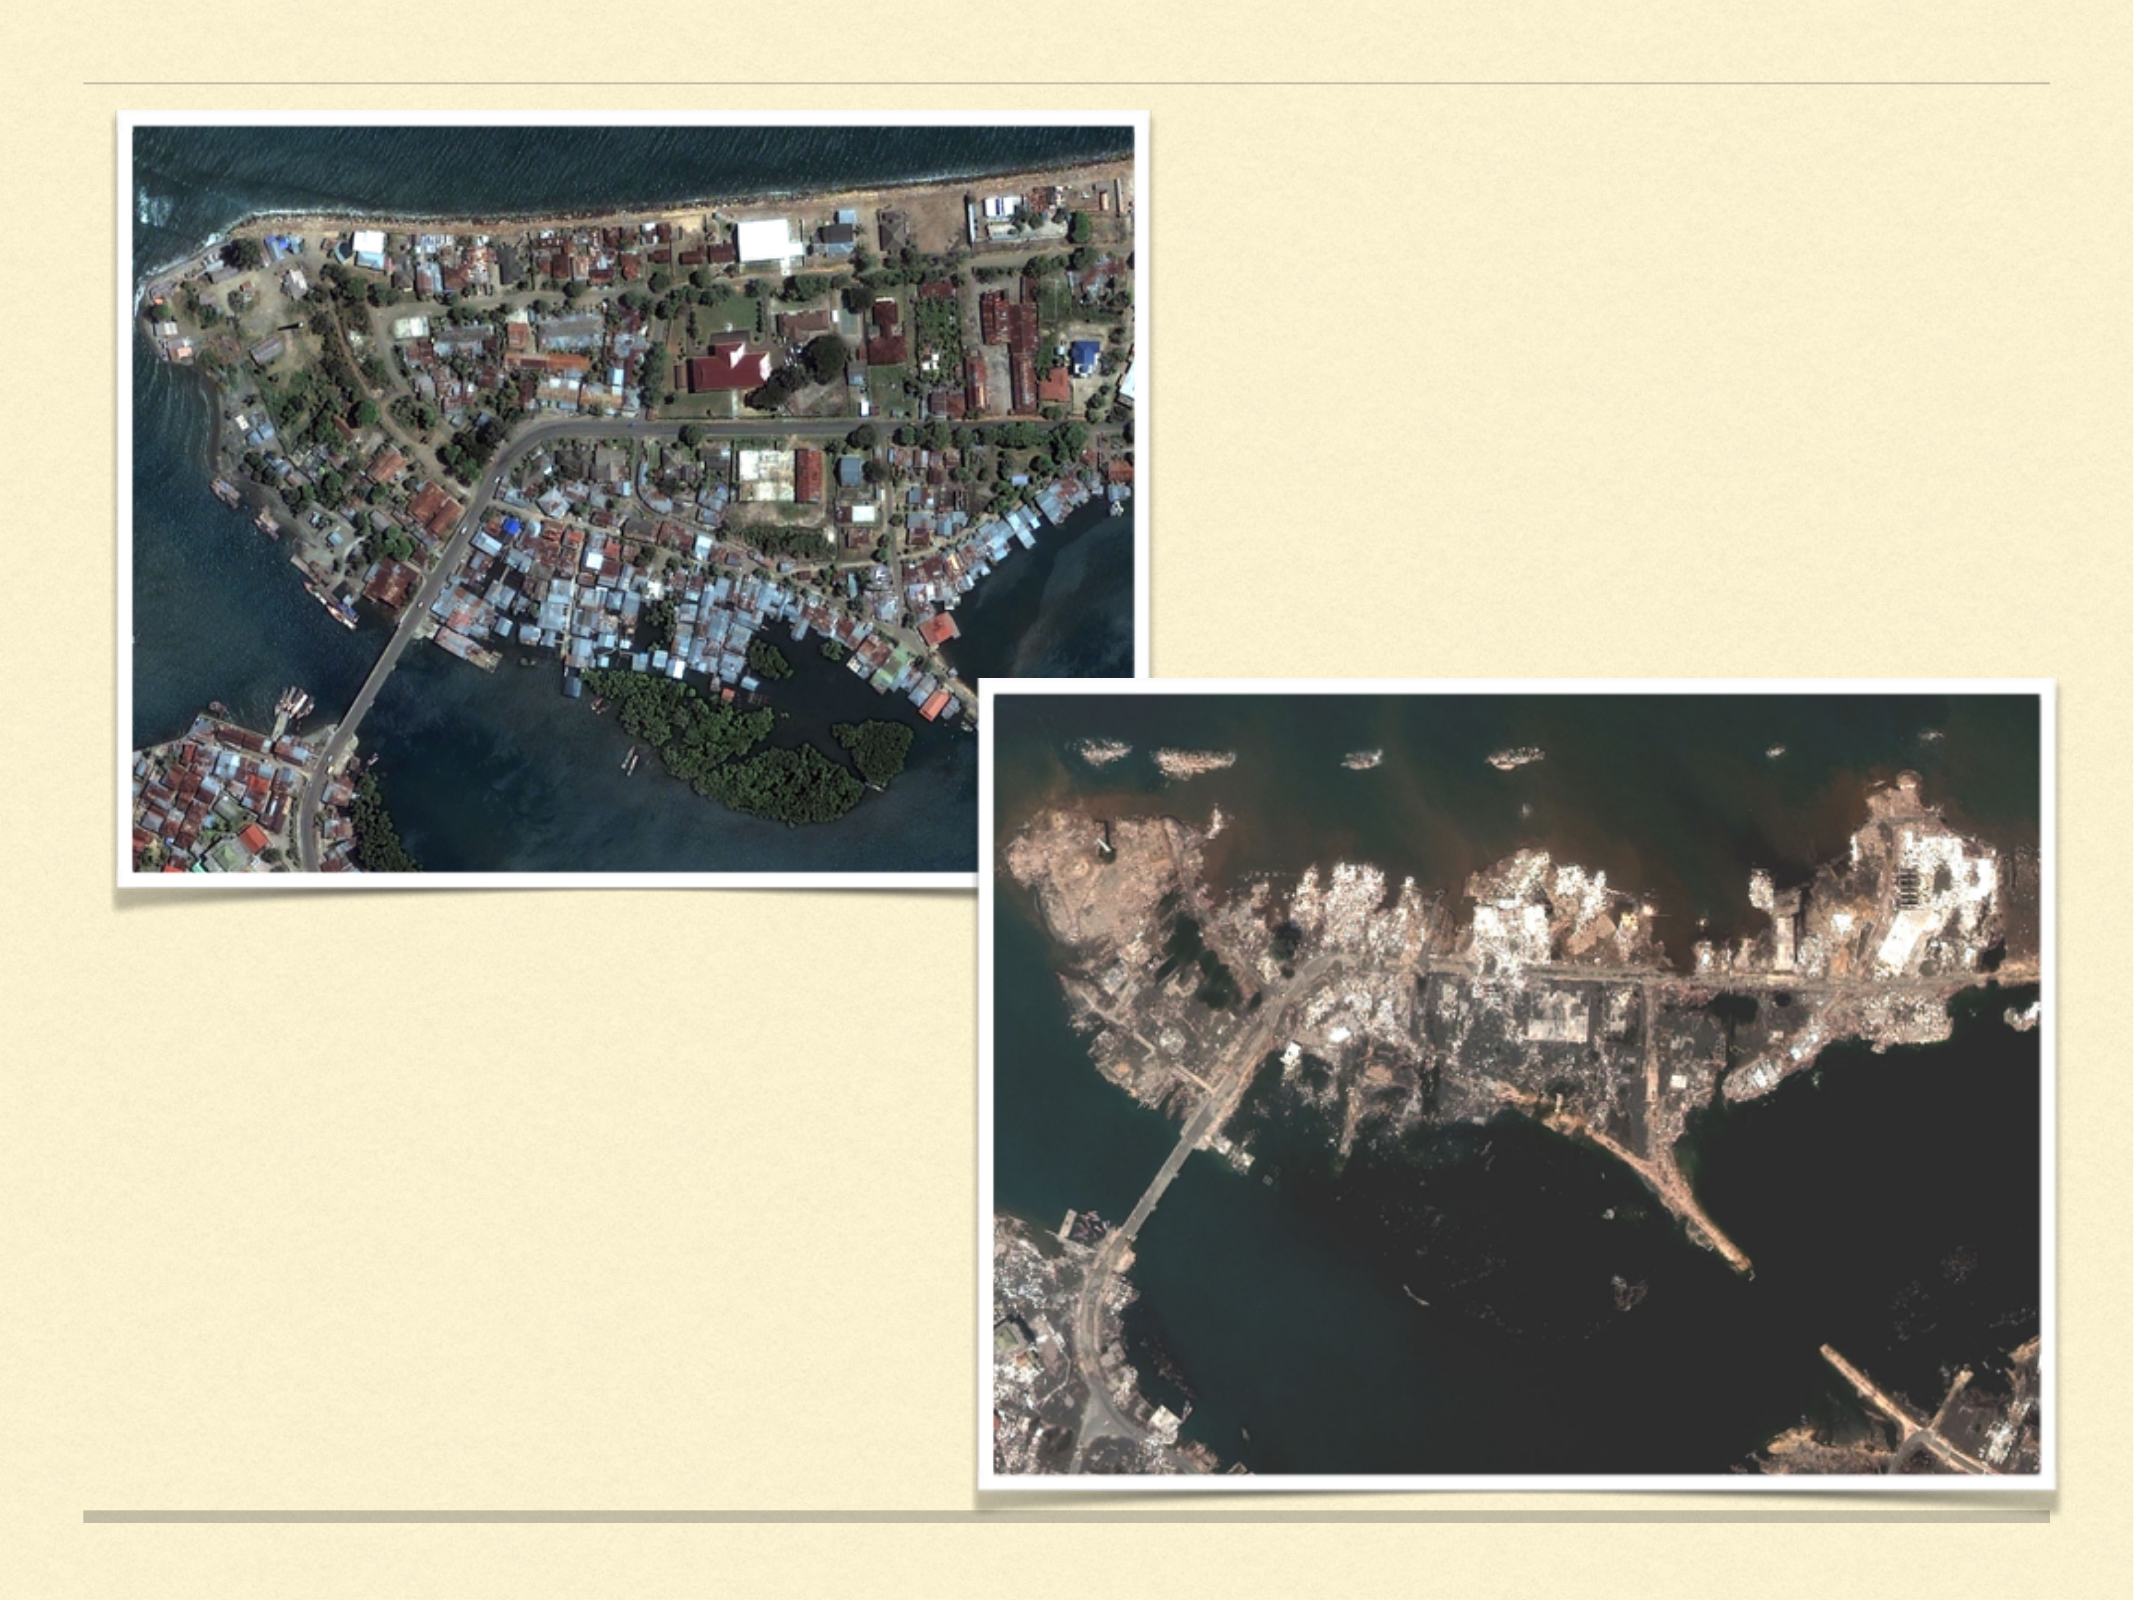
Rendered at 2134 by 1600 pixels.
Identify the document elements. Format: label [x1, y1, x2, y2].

text_box [971, 678, 2065, 1521]
text_box [109, 110, 1158, 919]
picture [0, 0, 2134, 1600]
